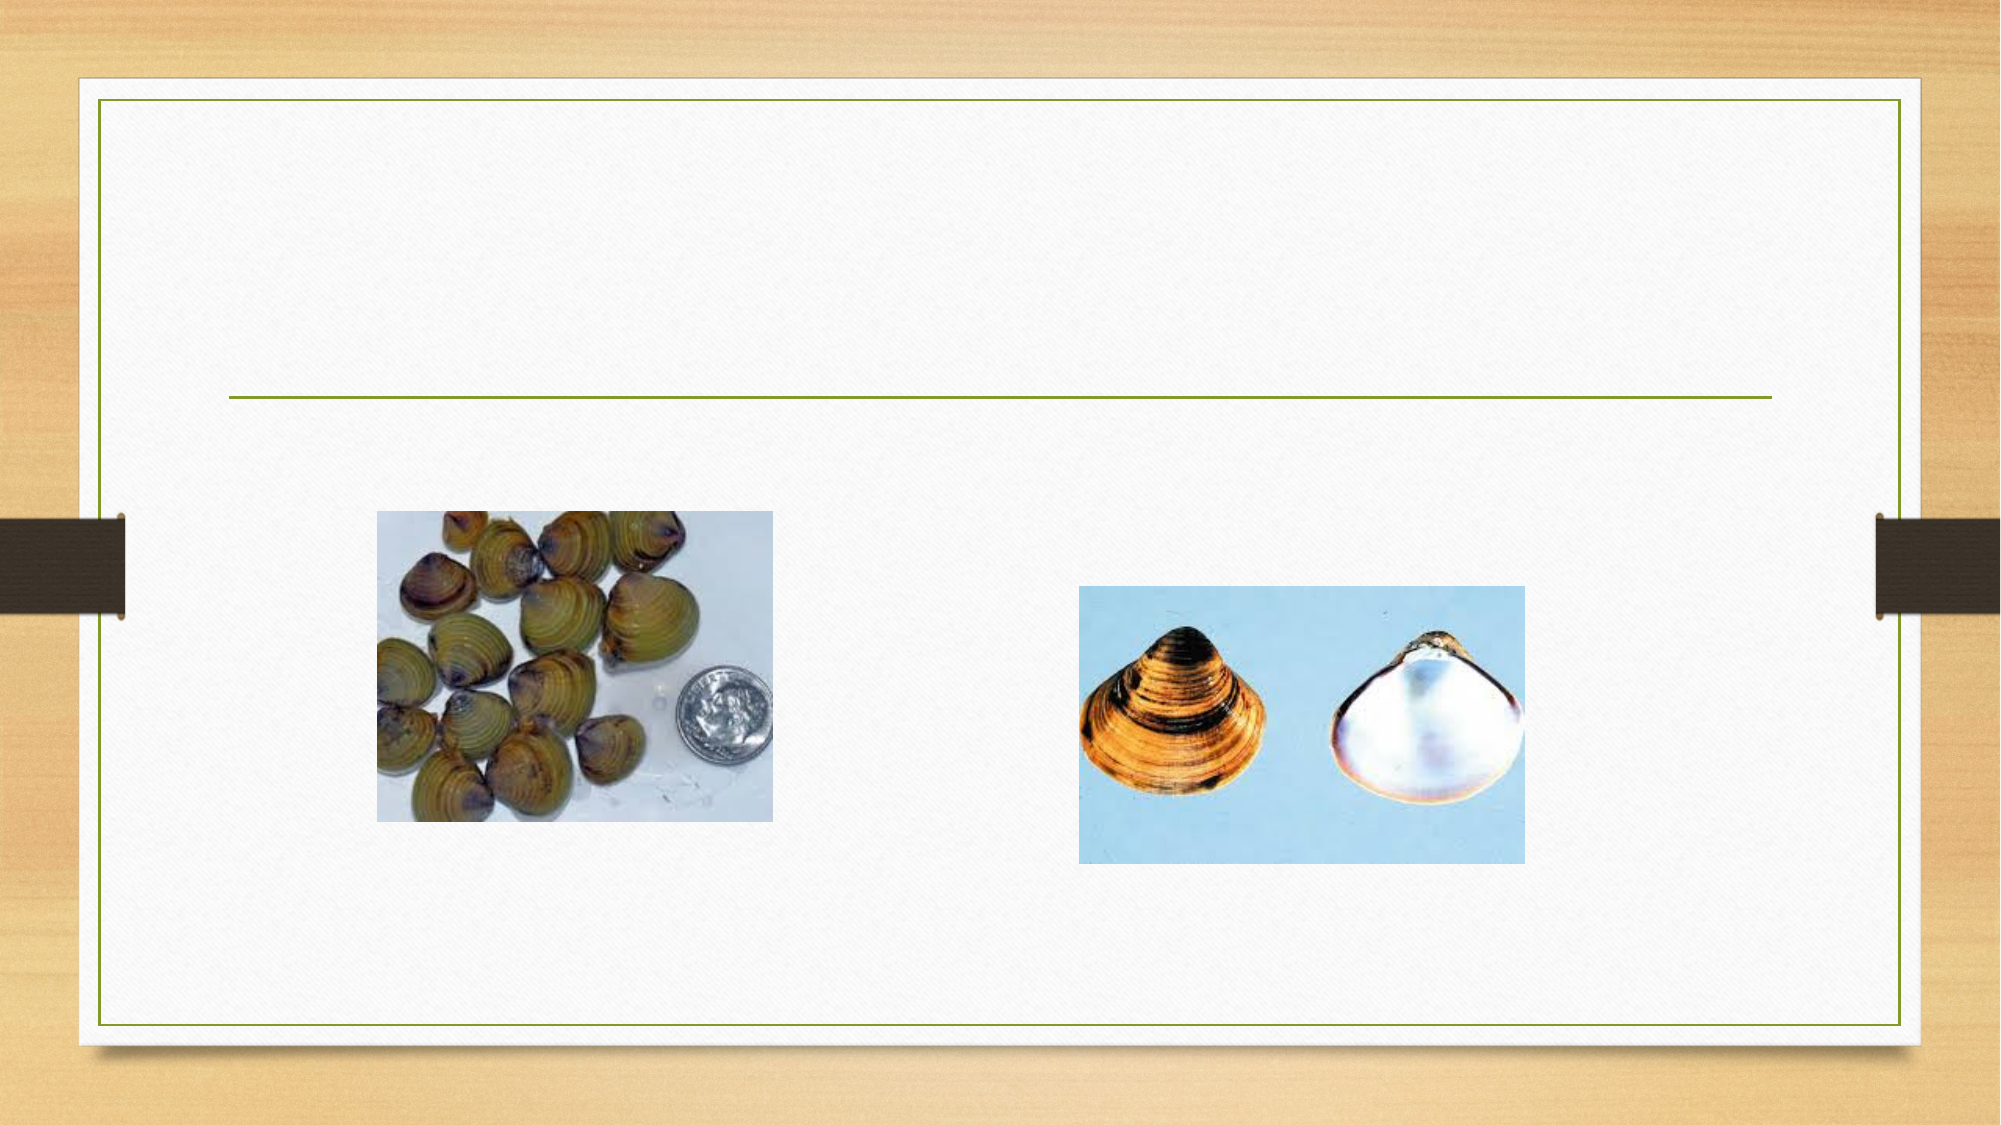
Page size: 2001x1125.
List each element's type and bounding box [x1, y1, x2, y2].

list [377, 510, 773, 823]
picture [0, 0, 2001, 1125]
